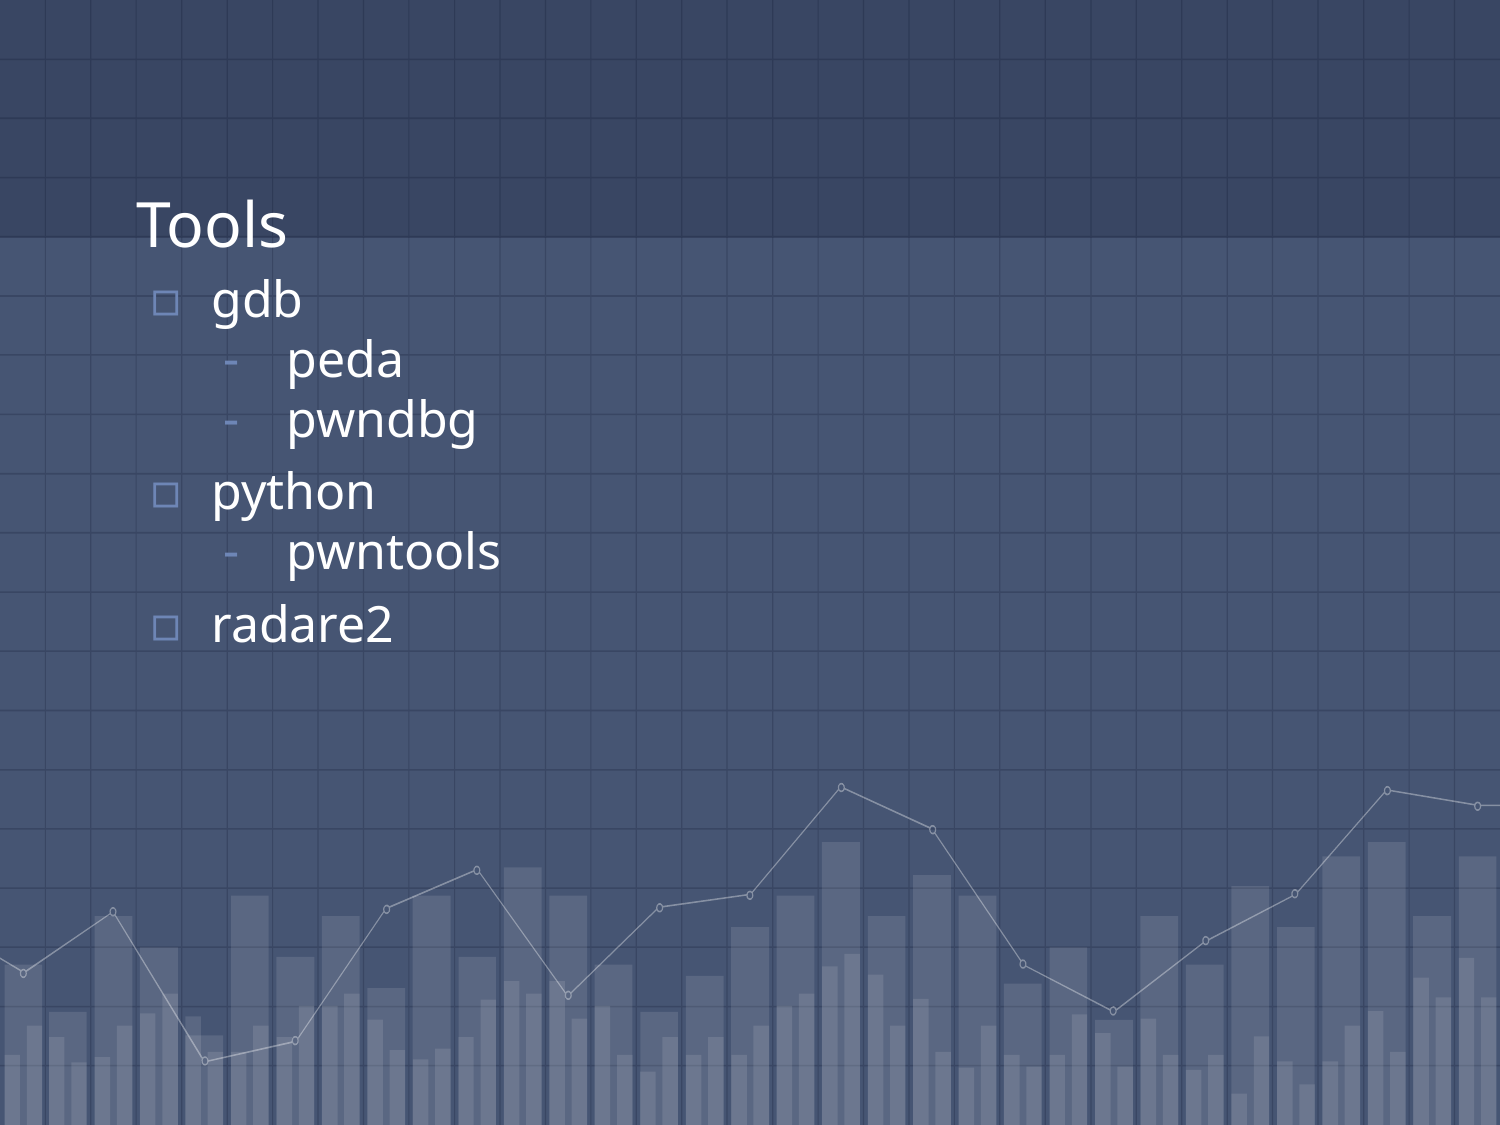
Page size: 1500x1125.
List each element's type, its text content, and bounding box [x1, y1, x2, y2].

title Tools [121, 87, 1383, 252]
list gdb peda pwndbg python pwntools radare2 [121, 252, 1383, 930]
